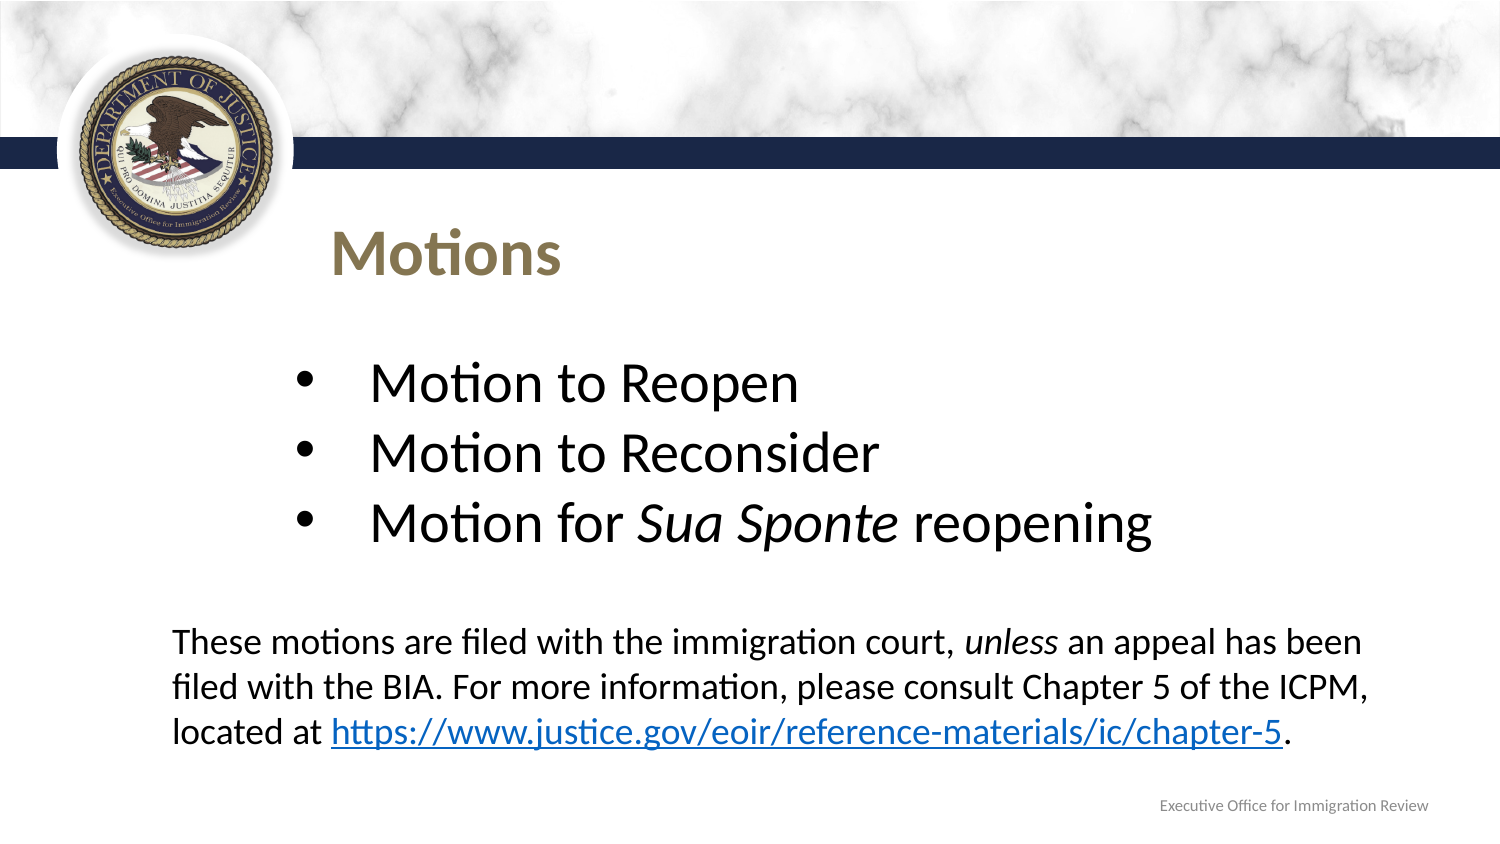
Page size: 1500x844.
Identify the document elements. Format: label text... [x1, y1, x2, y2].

picture [0, 1, 1500, 137]
footer Executive Office for Immigration Review [496, 782, 1448, 827]
title Motions [315, 198, 1500, 308]
text_box These motions are filed with the immigration court, unless an appeal has been filed with the BIA. For more information, please consult Chapter 5 of the ICPM, located at https://www.justice.gov/eoir/reference-materials/ic/chapter-5. [157, 609, 1405, 760]
text_box Motion to Reopen Motion to Reconsider Motion for Sua Sponte reopening [279, 336, 1251, 562]
picture [70, 50, 282, 254]
